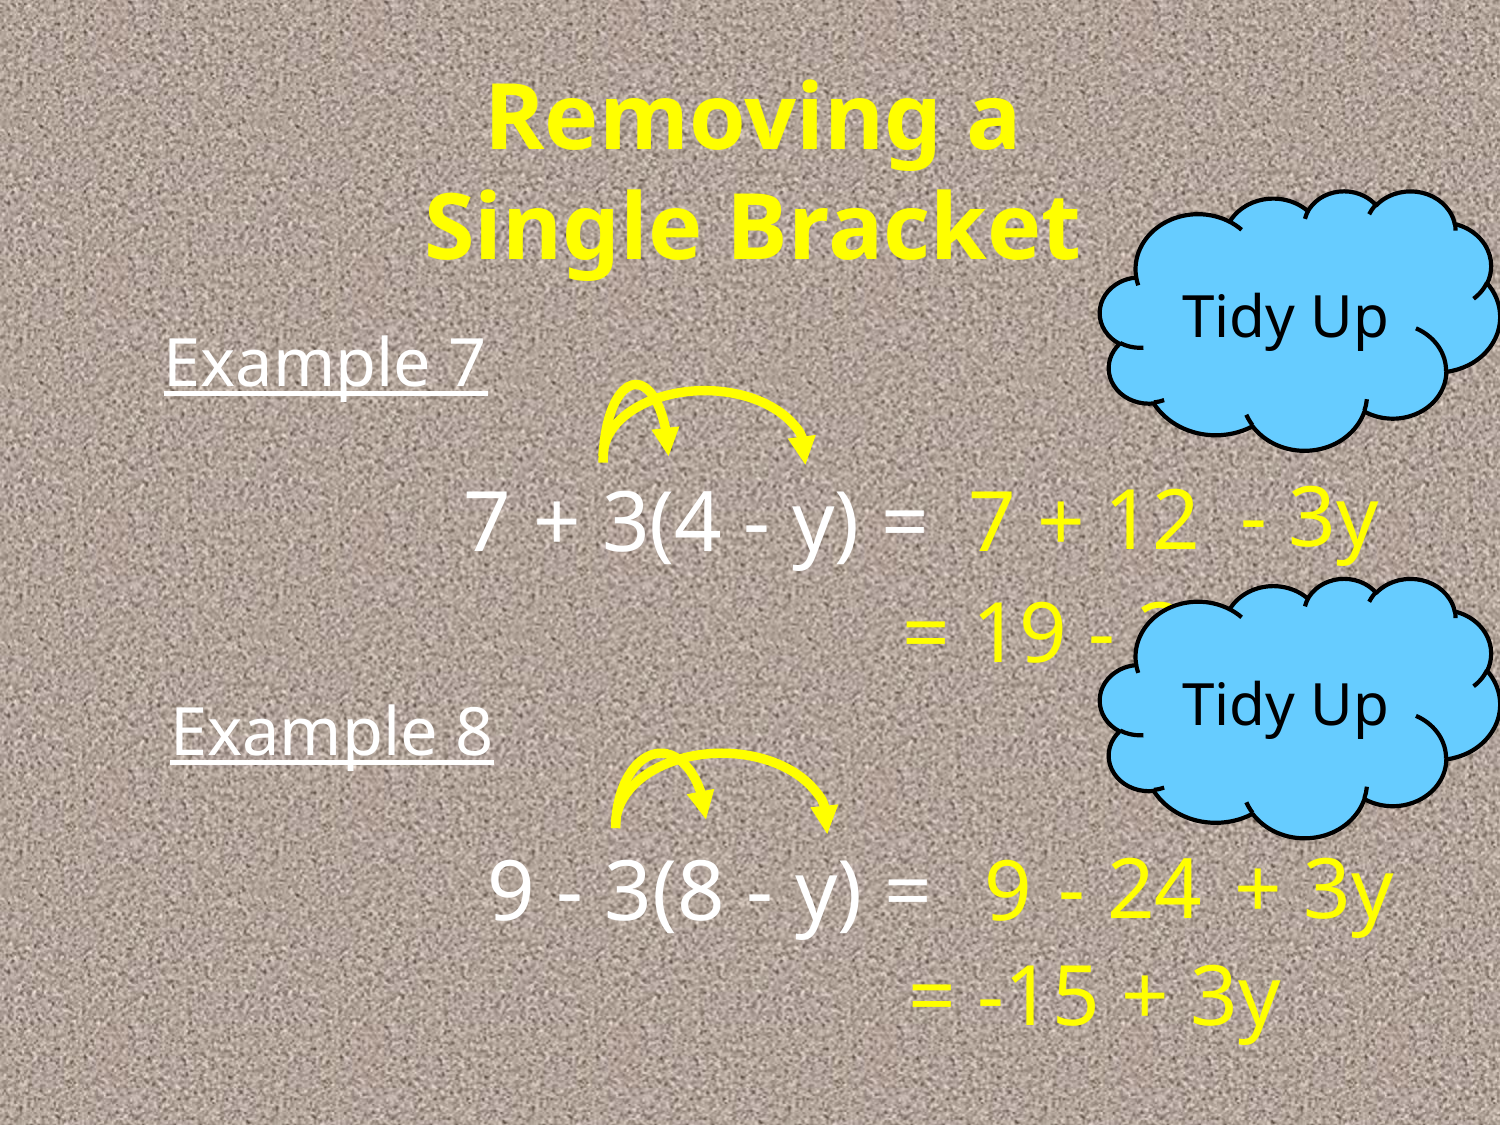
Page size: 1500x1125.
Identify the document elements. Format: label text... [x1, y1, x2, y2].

text_box Tidy Up [1097, 576, 1500, 841]
text_box 9 - 3(8 - y) = [472, 829, 948, 944]
text_box = -15 + 3y [894, 934, 1296, 1050]
text_box 9 [969, 829, 1044, 934]
text_box [616, 752, 679, 810]
text_box = 19 - 3y [888, 571, 1243, 687]
text_box 7 + [953, 460, 1068, 571]
text_box [602, 457, 664, 463]
picture [0, 0, 1500, 1125]
text_box - 24 [1044, 828, 1218, 934]
text_box Example 8 [155, 681, 509, 776]
text_box [603, 383, 655, 444]
text_box 12 [1068, 459, 1204, 571]
text_box Removing a Single Bracket [303, 49, 1204, 285]
text_box Example 7 [148, 312, 503, 408]
text_box - 3y [1204, 456, 1395, 571]
text_box [602, 389, 813, 465]
text_box Tidy Up [1097, 189, 1500, 453]
text_box 7 + 3(4 - y) = [449, 460, 945, 576]
text_box + 3y [1219, 828, 1409, 943]
text_box [614, 752, 835, 834]
